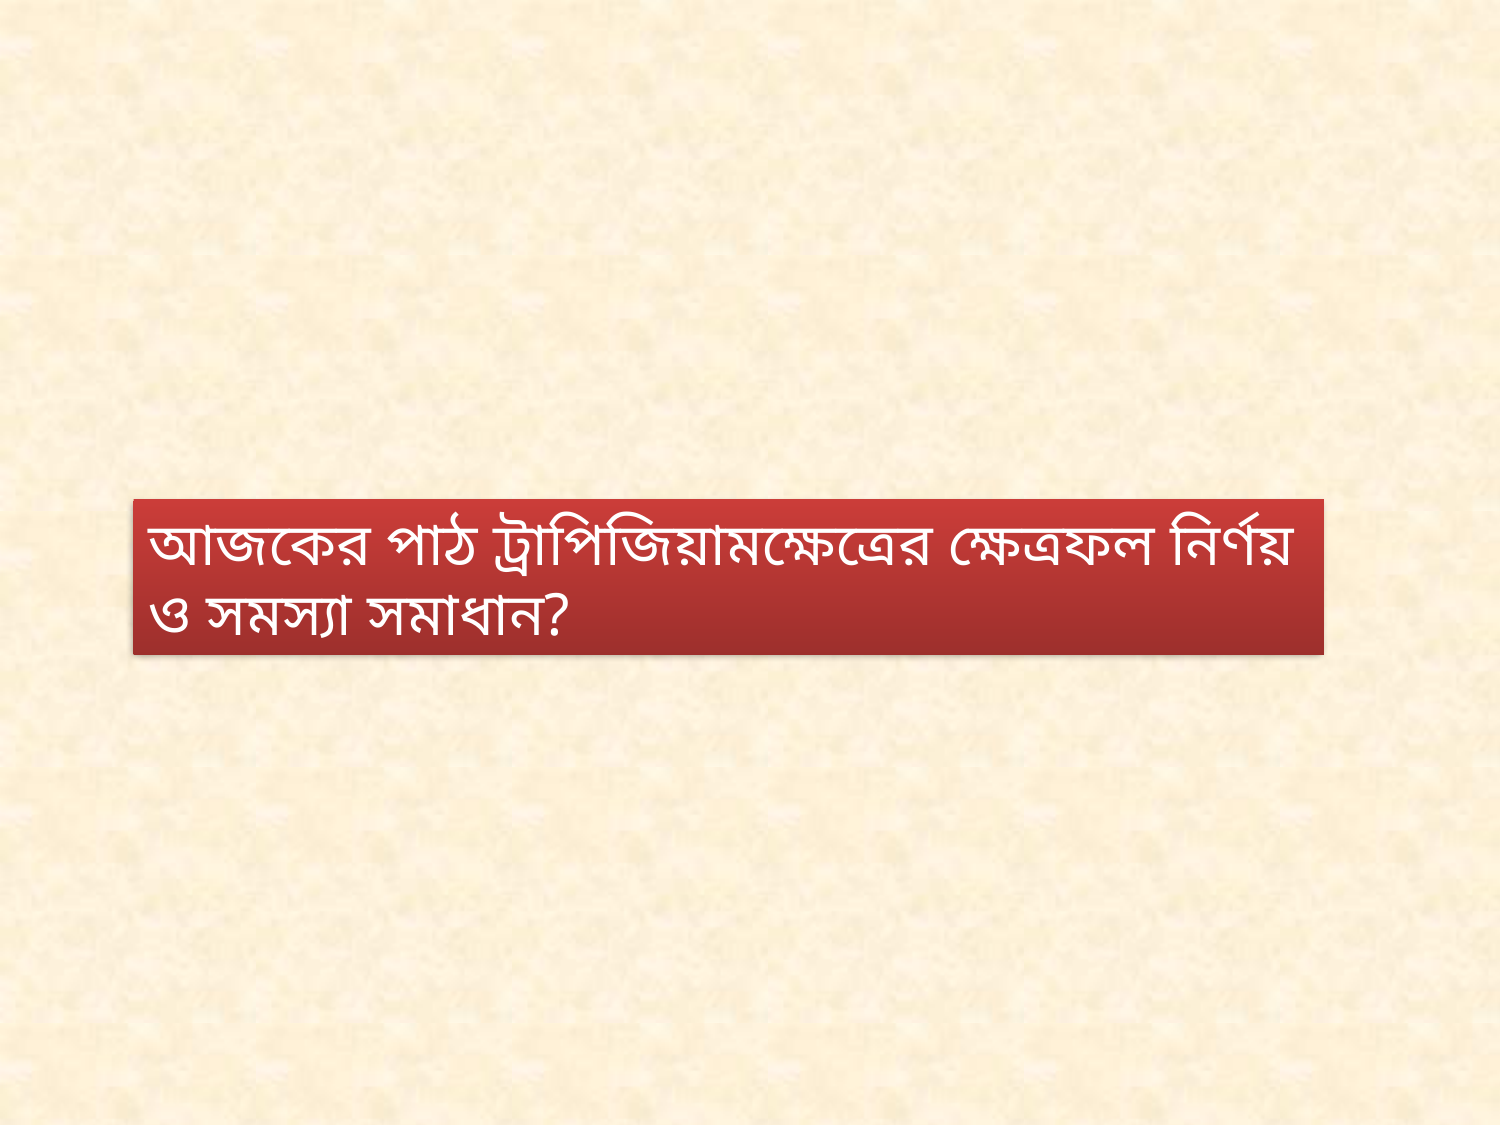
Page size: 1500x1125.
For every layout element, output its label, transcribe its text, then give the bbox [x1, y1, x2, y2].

text_box আজকের পাঠ ট্রাপিজিয়ামক্ষেত্রের ক্ষেত্রফল নির্ণয় ও সমস্যা সমাধান? [133, 499, 1324, 655]
picture [0, 0, 1500, 1125]
